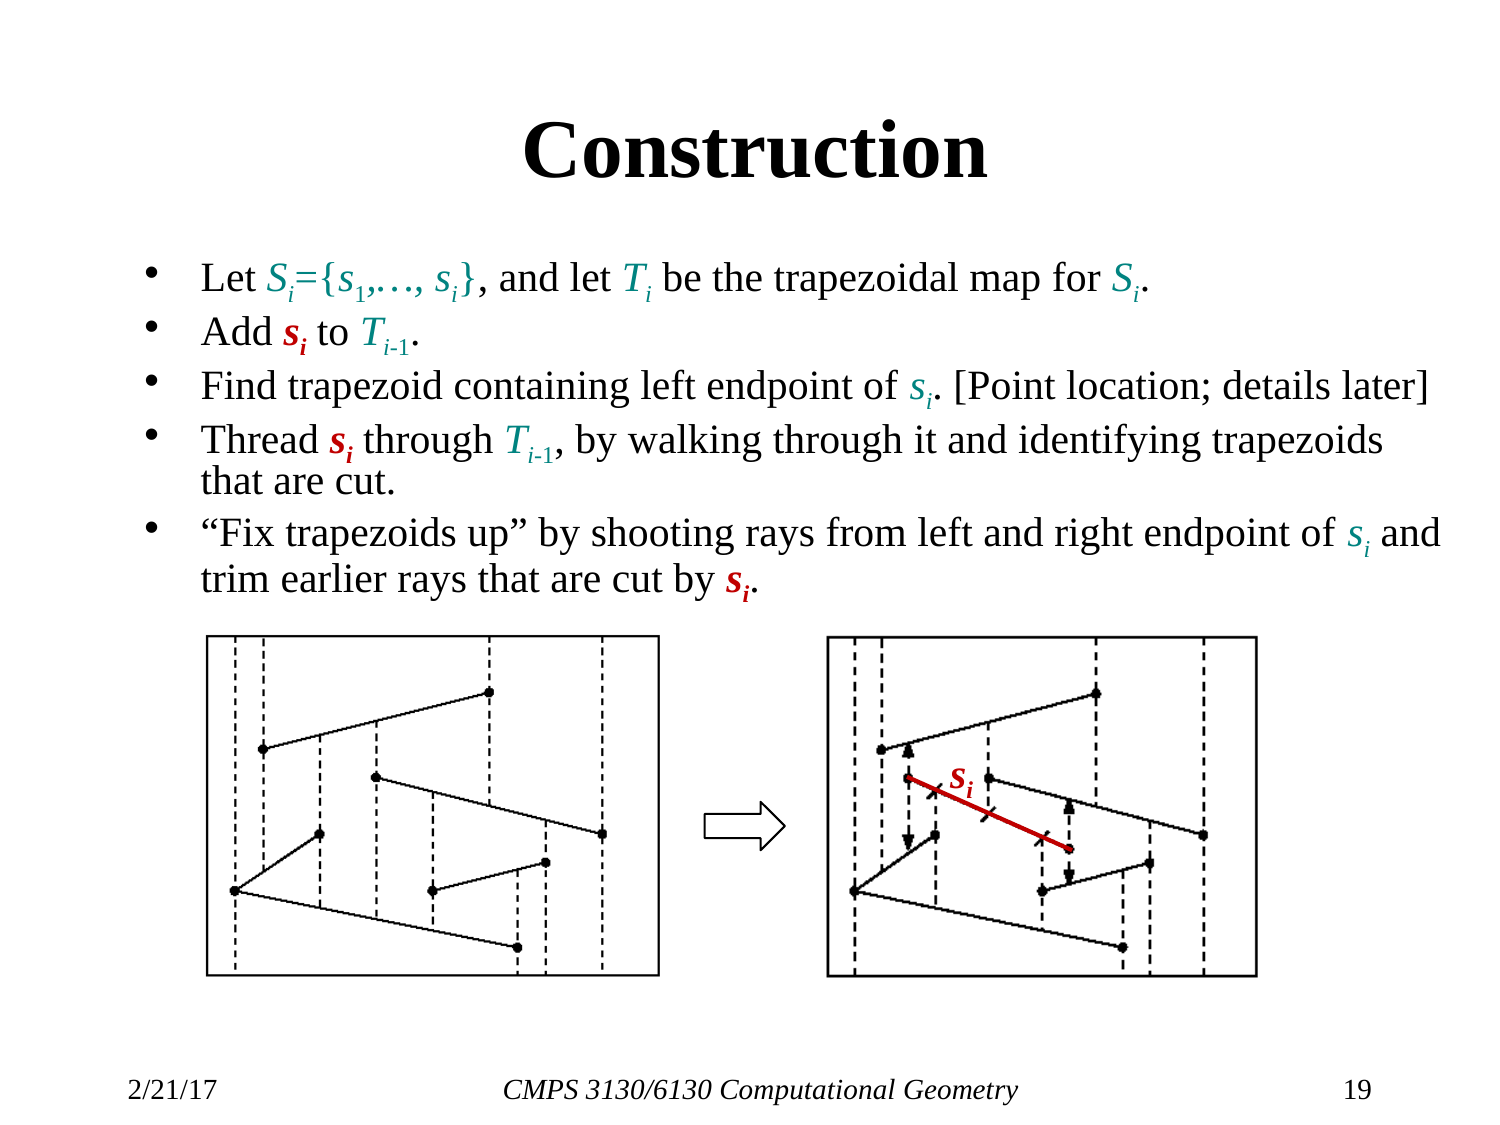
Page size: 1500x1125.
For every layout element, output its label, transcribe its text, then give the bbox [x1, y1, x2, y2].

picture [819, 624, 1266, 979]
text_box Let Si={s1,…, si}, and let Ti be the trapezoidal map for Si. Add si to Ti-1. Find trapezoid containing left endpoint of si. [Point location; details later] Thread si through Ti-1, by walking through it and identifying trapezoids that are cut. “Fix trapezoids up” by shooting rays from left and right endpoint of si and trim earlier rays that are cut by si. [129, 247, 1464, 609]
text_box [906, 776, 1073, 851]
title Construction [57, 50, 1454, 238]
text_box [704, 801, 785, 851]
footer CMPS 3130/6130 Computational Geometry [284, 1062, 1237, 1101]
slide_number 19 [1264, 1062, 1388, 1101]
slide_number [112, 1062, 255, 1101]
picture [197, 617, 679, 989]
